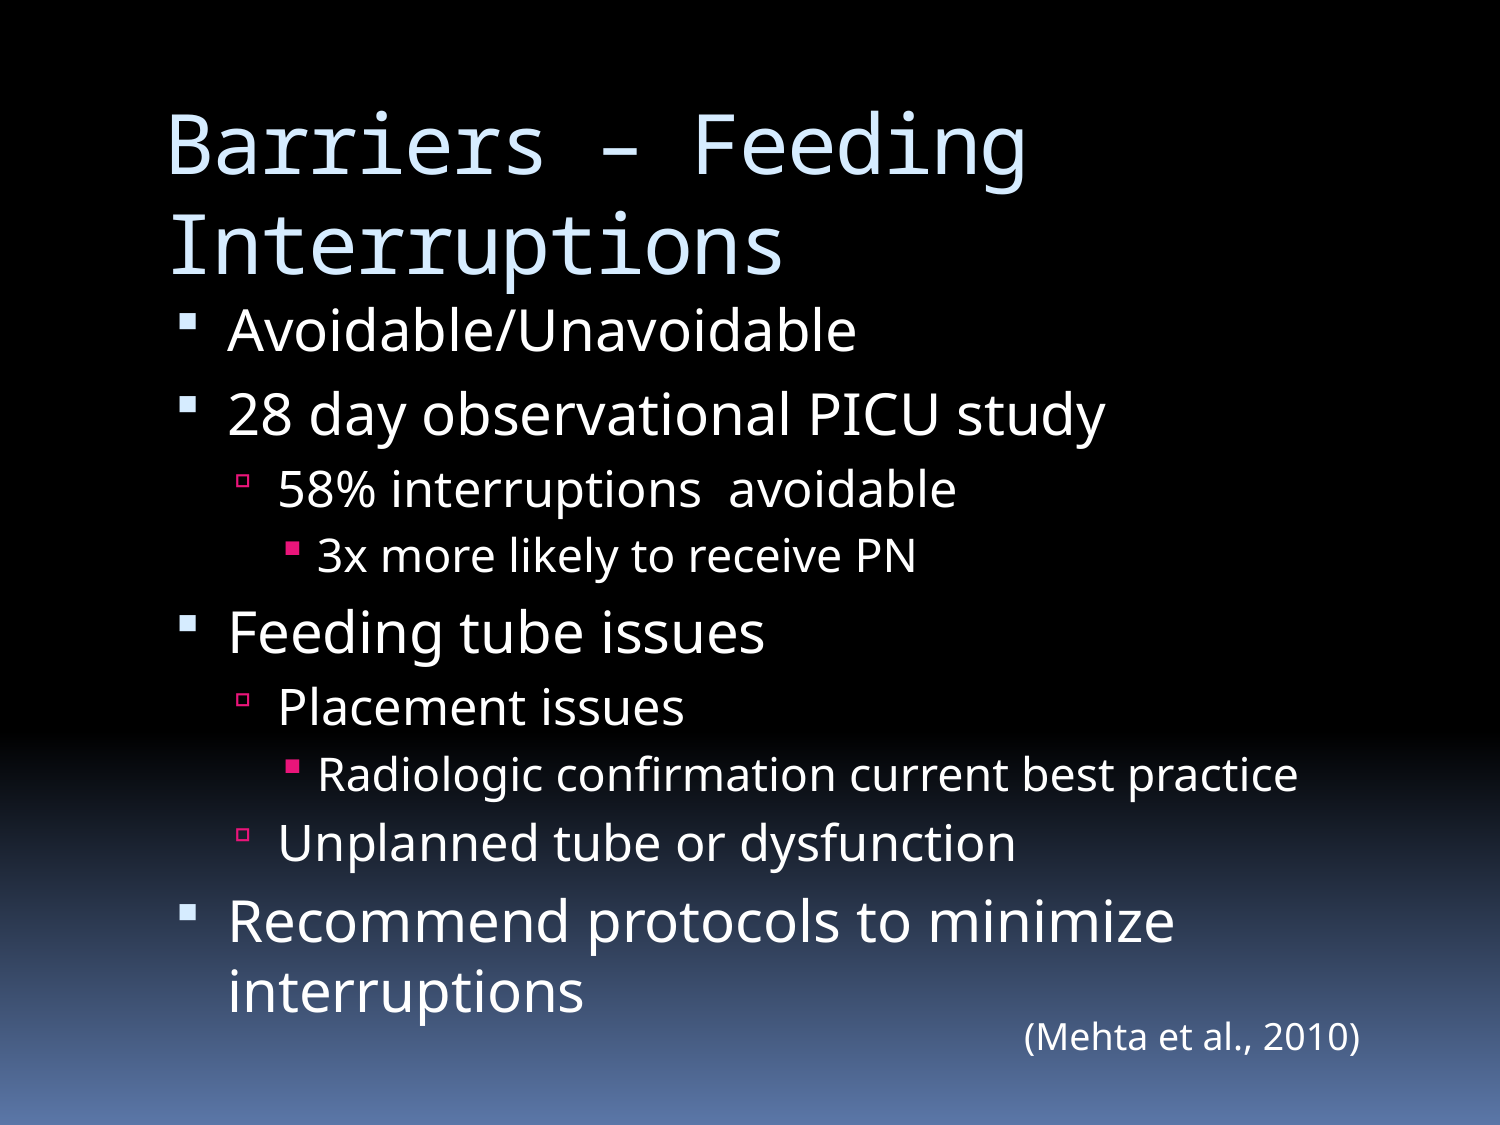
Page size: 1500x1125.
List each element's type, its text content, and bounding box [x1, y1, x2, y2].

title Barriers – Feeding Interruptions [150, 83, 1425, 234]
list Avoidable/Unavoidable 28 day observational PICU study 58% interruptions avoidable 3x more likely to receive PN Feeding tube issues Placement issues Radiologic confirmation current best practice Unplanned tube or dysfunction Recommend protocols to minimize interruptions [150, 286, 1425, 1037]
text_box (Mehta et al., 2010) [1009, 1006, 1376, 1066]
